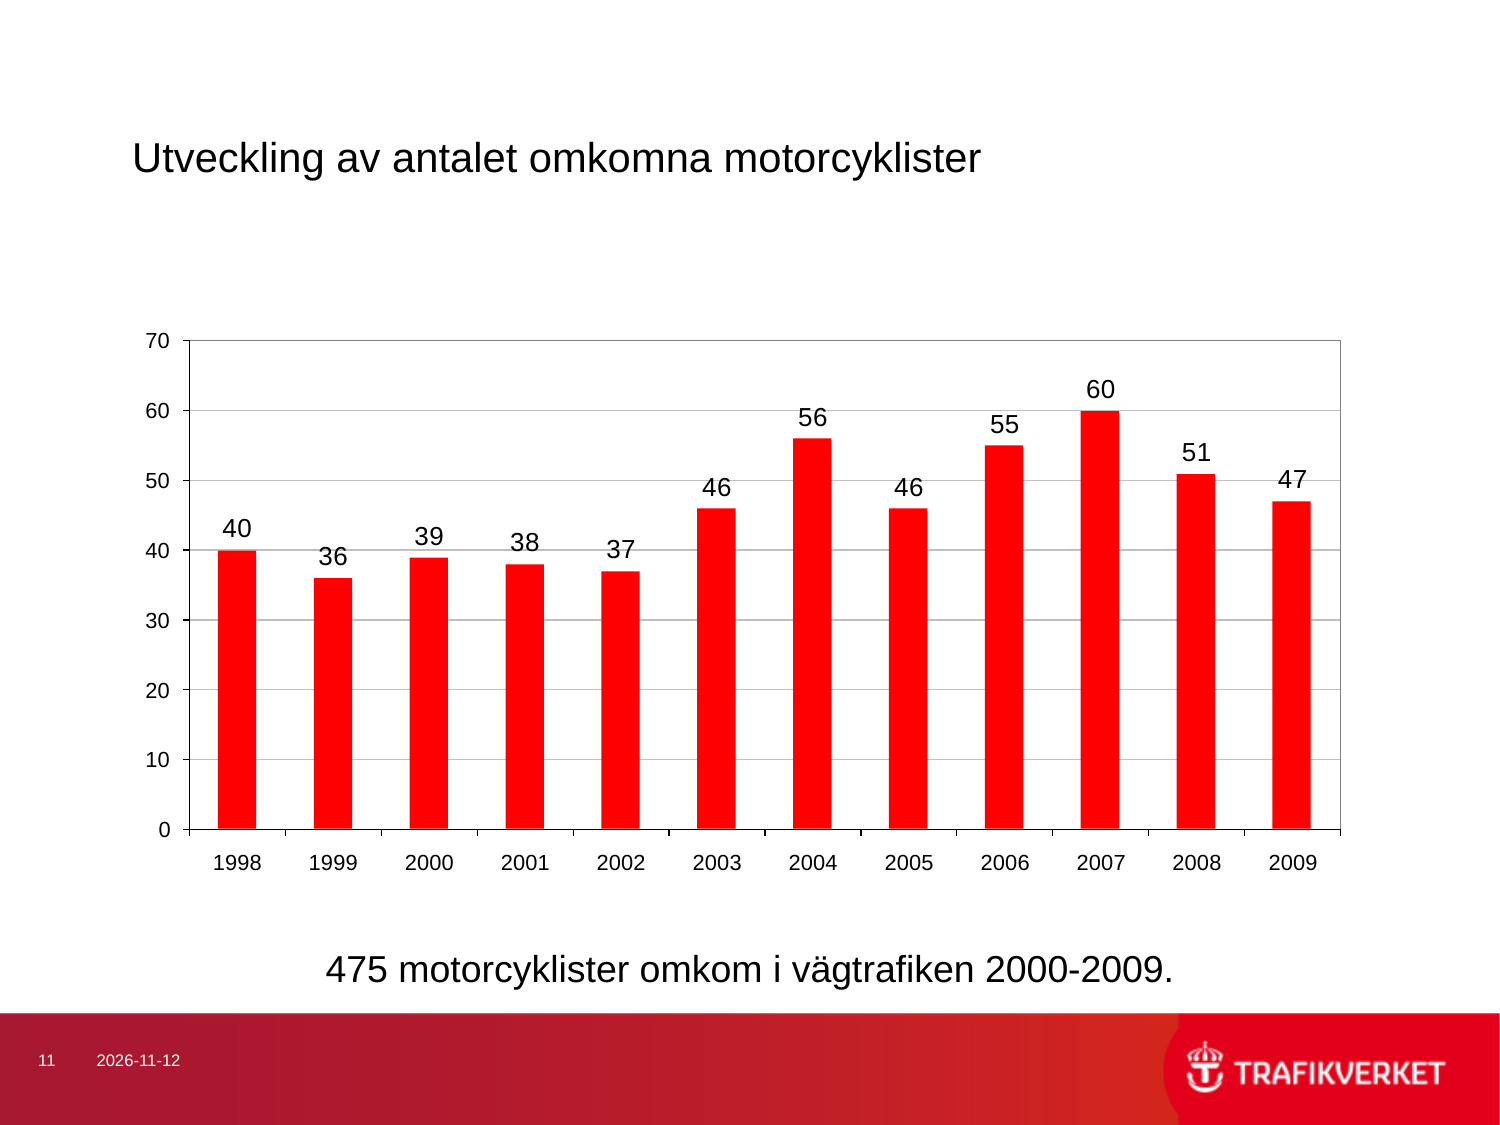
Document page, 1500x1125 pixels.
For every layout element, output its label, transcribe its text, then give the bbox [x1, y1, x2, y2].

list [119, 312, 1368, 901]
picture [0, 1013, 1500, 1125]
title Utveckling av antalet omkomna motorcyklister [116, 70, 1393, 241]
text_box 475 motorcyklister omkom i vägtrafiken 2000-2009. [0, 937, 1500, 998]
